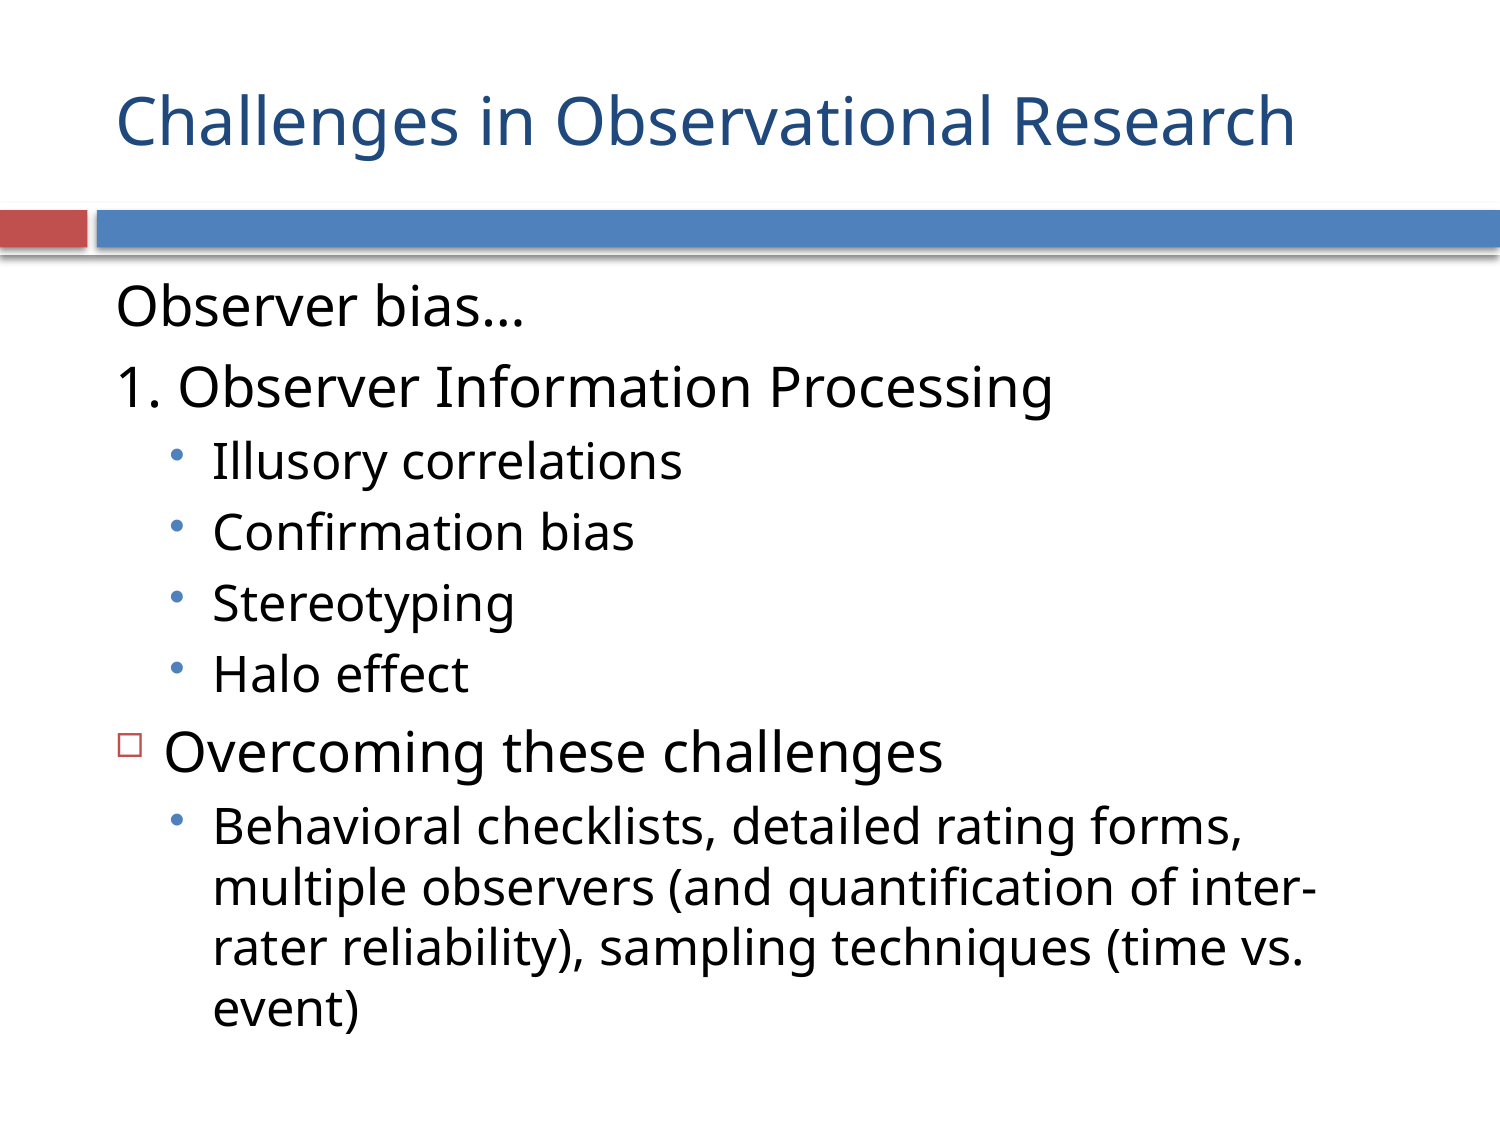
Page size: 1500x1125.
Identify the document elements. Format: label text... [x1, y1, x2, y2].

list Observer bias… 1. Observer Information Processing Illusory correlations Confirmation bias Stereotyping Halo effect Overcoming these challenges Behavioral checklists, detailed rating forms, multiple observers (and quantification of inter-rater reliability), sampling techniques (time vs. event) [100, 262, 1438, 1050]
title Challenges in Observational Research [100, 37, 1438, 200]
